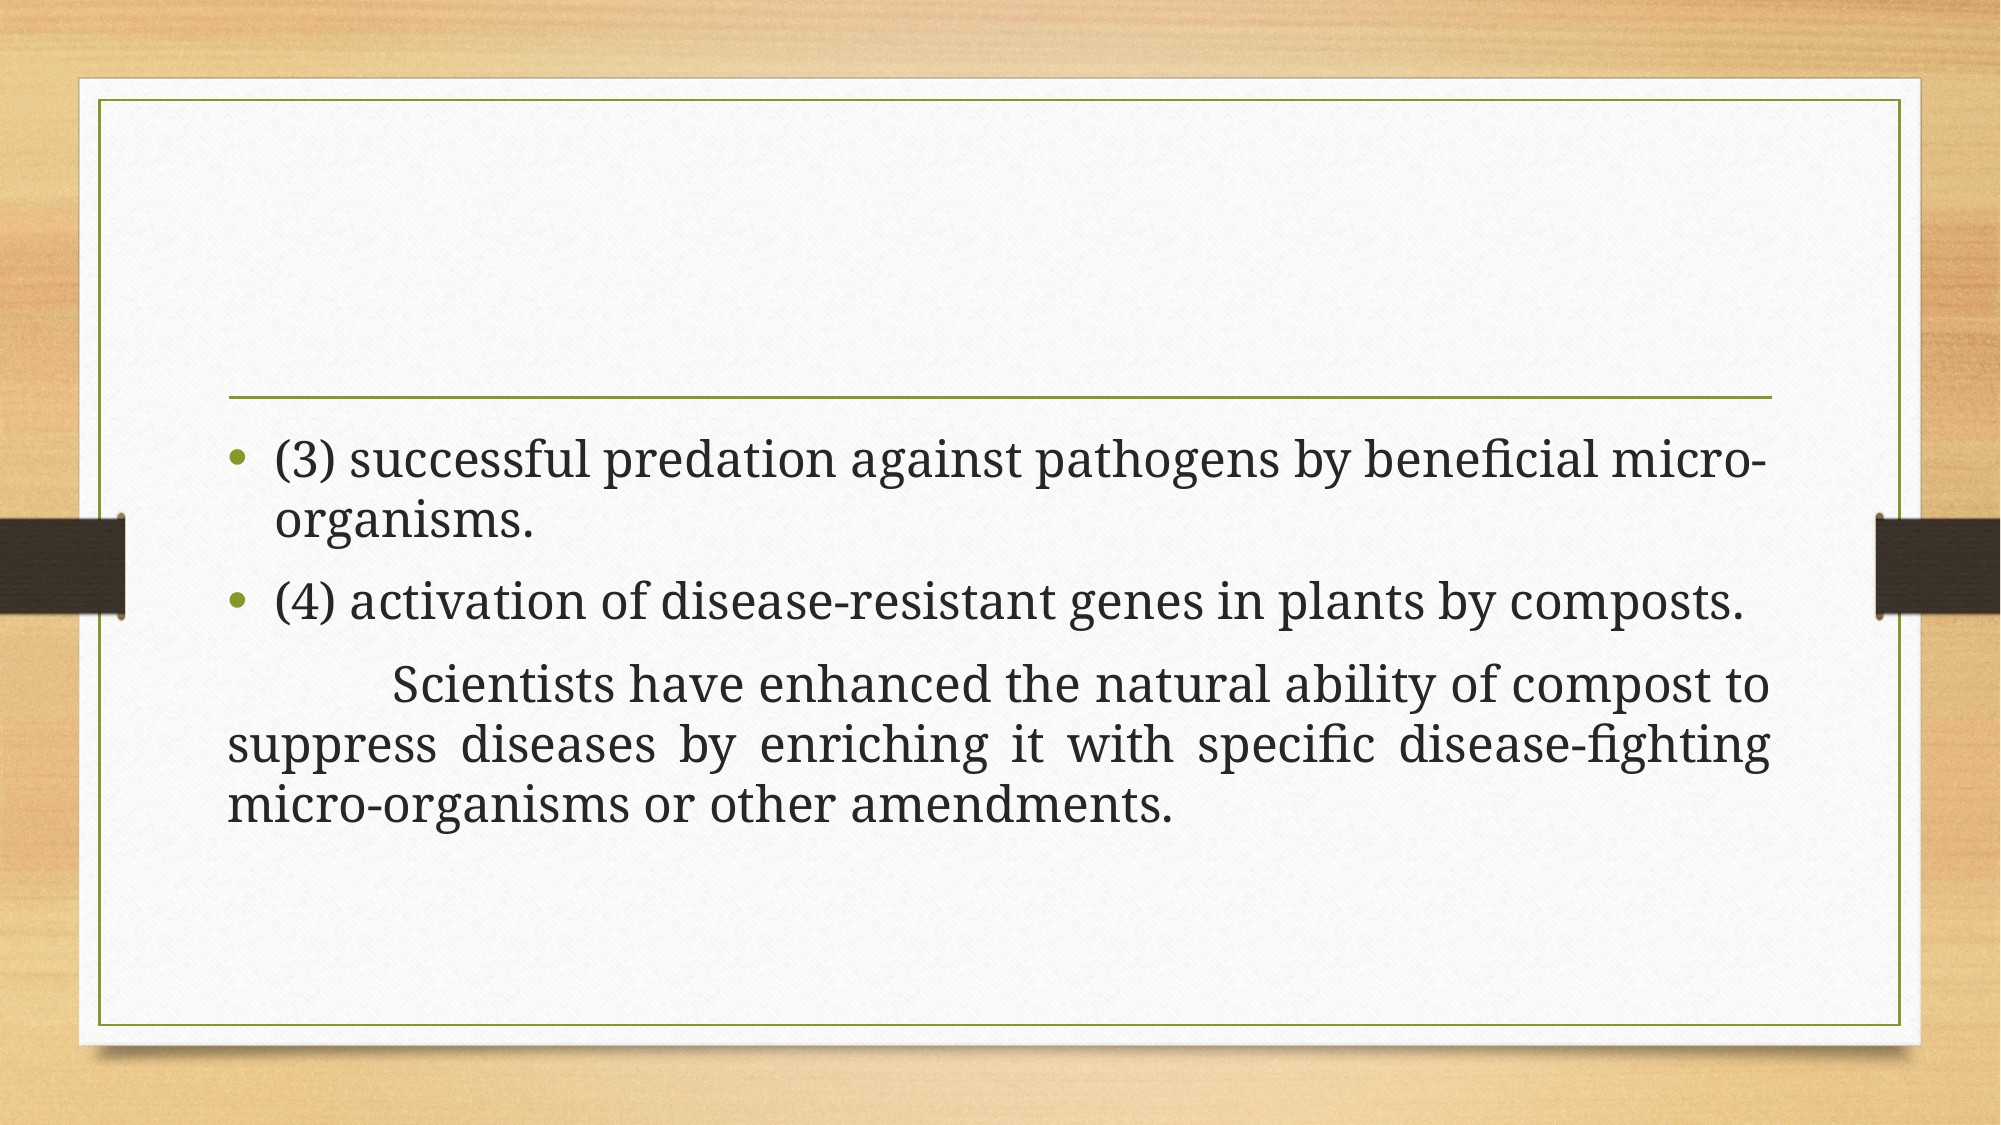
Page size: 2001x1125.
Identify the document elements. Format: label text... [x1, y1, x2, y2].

picture [0, 0, 2001, 1125]
list (3) successful predation against pathogens by beneficial micro-organisms. (4) activation of disease-resistant genes in plants by composts. Scientists have enhanced the natural ability of compost to suppress diseases by enriching it with specific disease-fighting micro-organisms or other amendments. [212, 419, 1788, 964]
